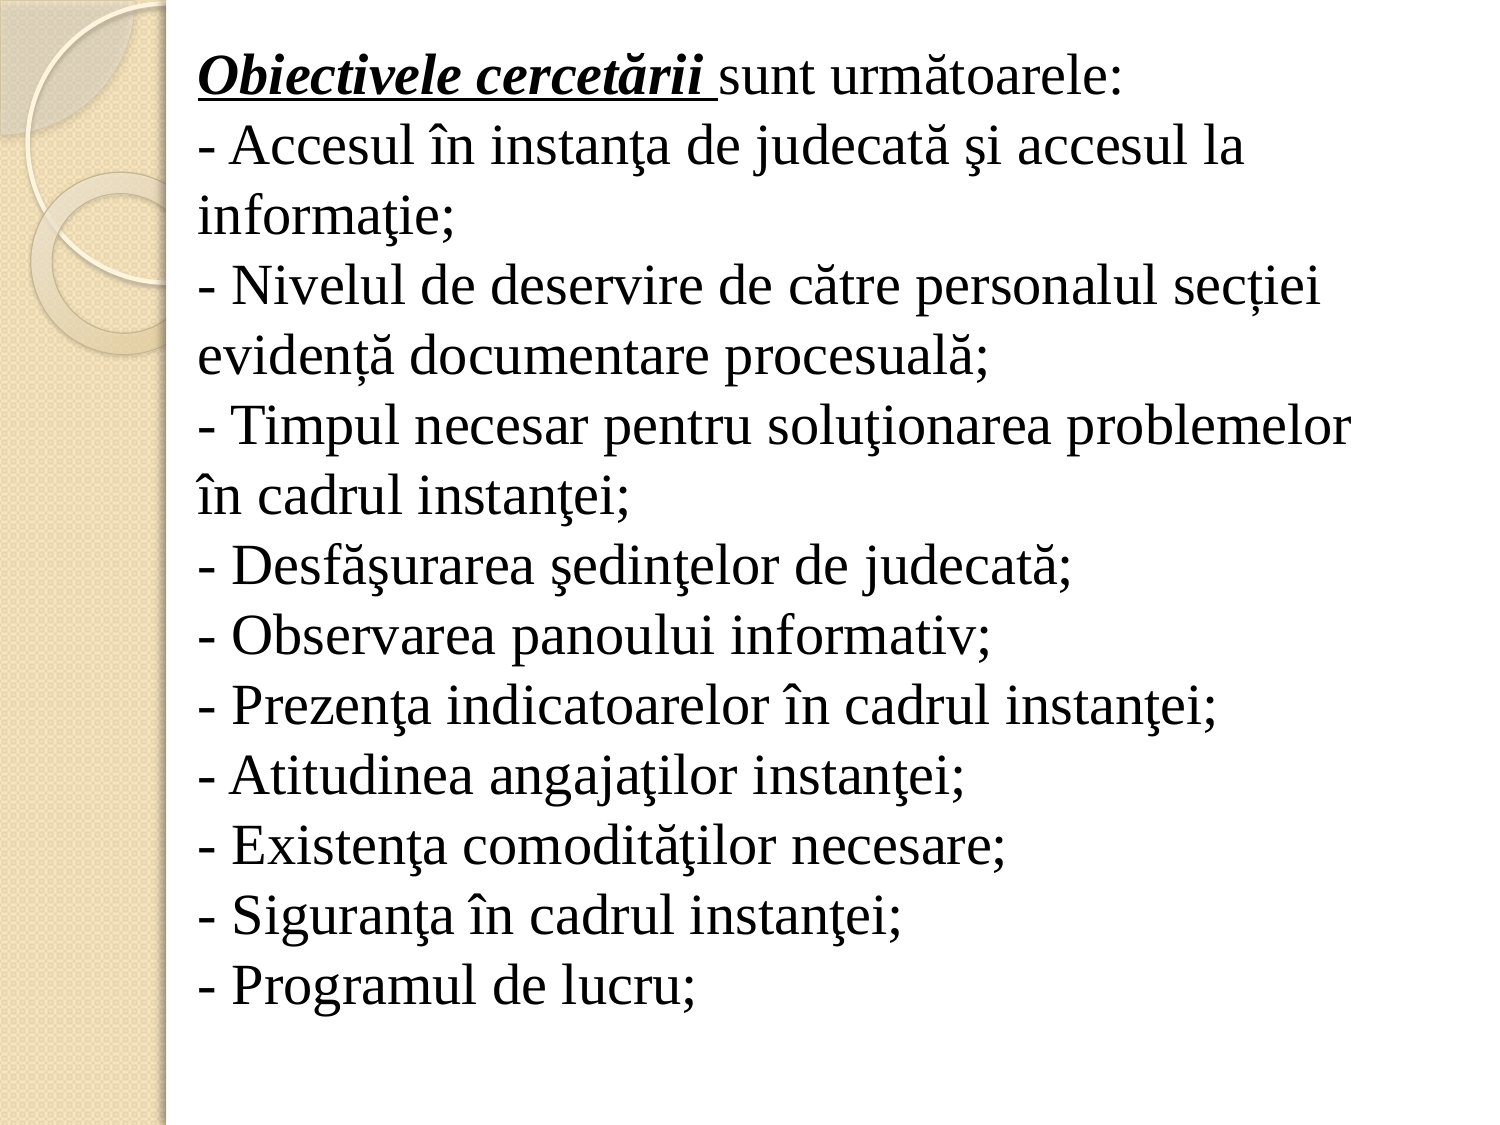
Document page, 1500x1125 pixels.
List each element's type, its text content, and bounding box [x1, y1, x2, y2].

title Obiectivele cercetării sunt următoarele: - Accesul în instanţa de judecată şi accesul la informaţie; - Nivelul de deservire de către personalul secției evidență documentare procesuală; - Timpul necesar pentru soluţionarea problemelor în cadrul instanţei; - Desfăşurarea şedinţelor de judecată; - Observarea panoului informativ; - Prezenţa indicatoarelor în cadrul instanţei; - Atitudinea angajaţilor instanţei; - Existenţa comodităţilor necesare; - Siguranţa în cadrul instanţei; - Programul de lucru; [183, 125, 1427, 327]
